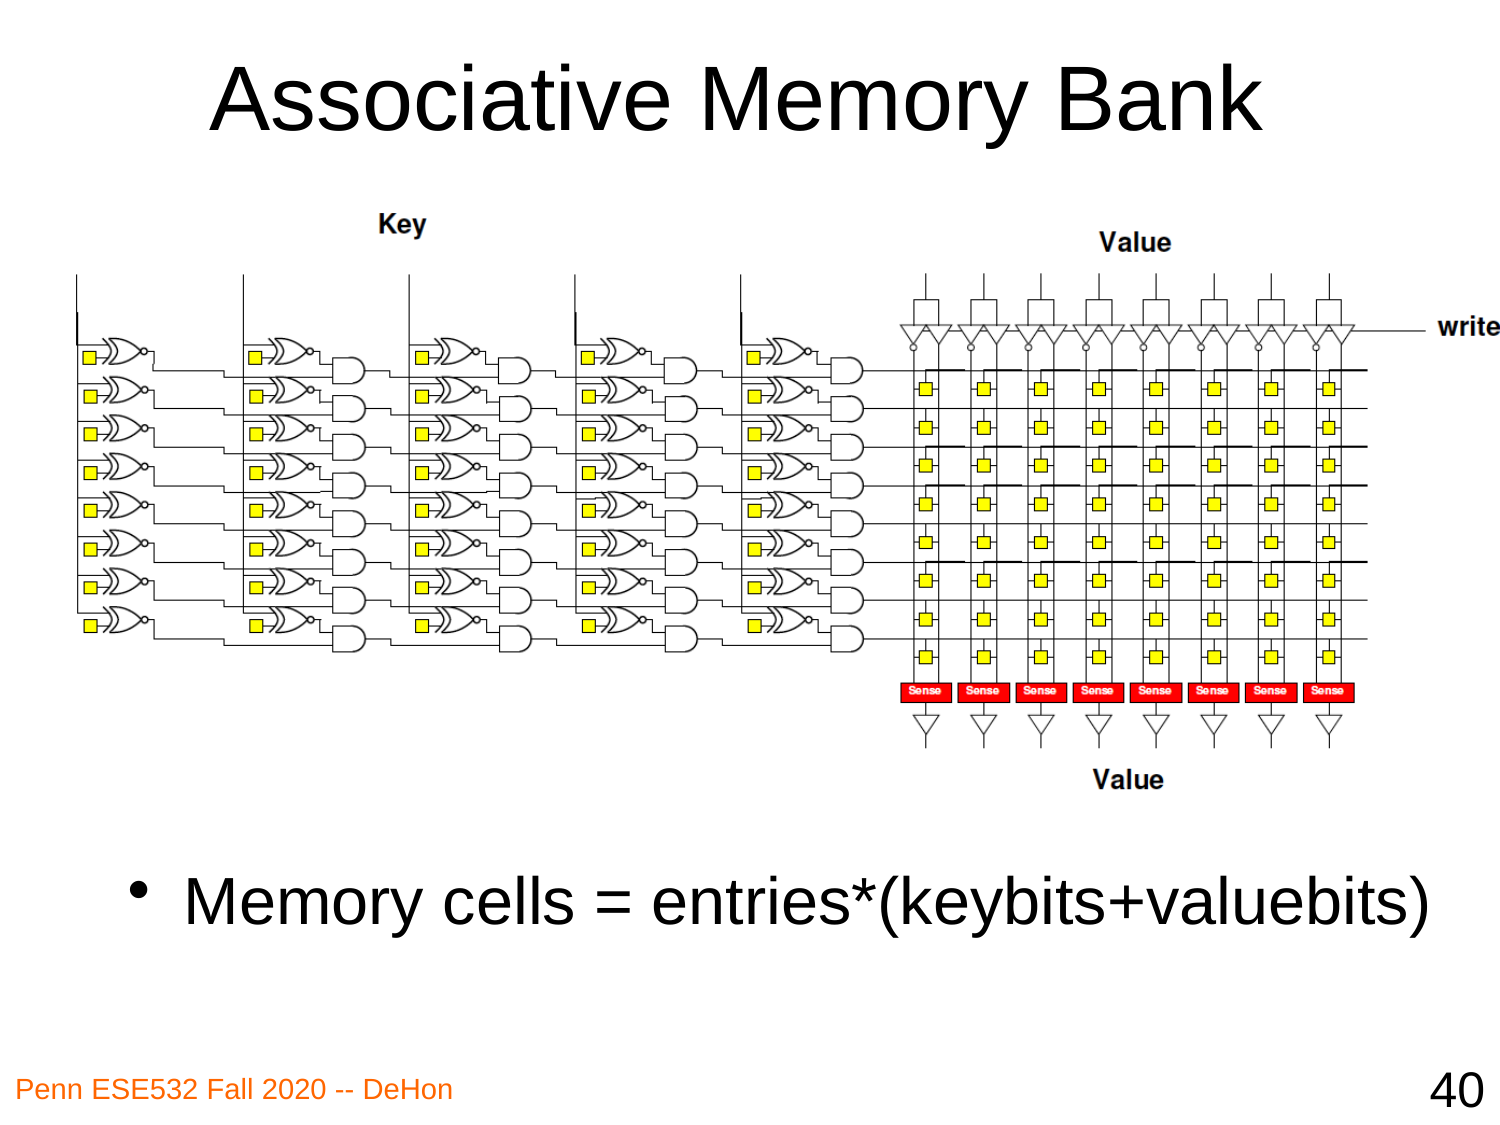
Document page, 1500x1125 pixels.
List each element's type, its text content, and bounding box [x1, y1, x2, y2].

picture [75, 212, 1500, 801]
title Associative Memory Bank [99, 0, 1376, 188]
slide_number Penn ESE532 Fall 2020 -- DeHon [0, 1062, 576, 1125]
slide_number 40 [1187, 1049, 1500, 1125]
list Memory cells = entries*(keybits+valuebits) [112, 849, 1451, 1063]
